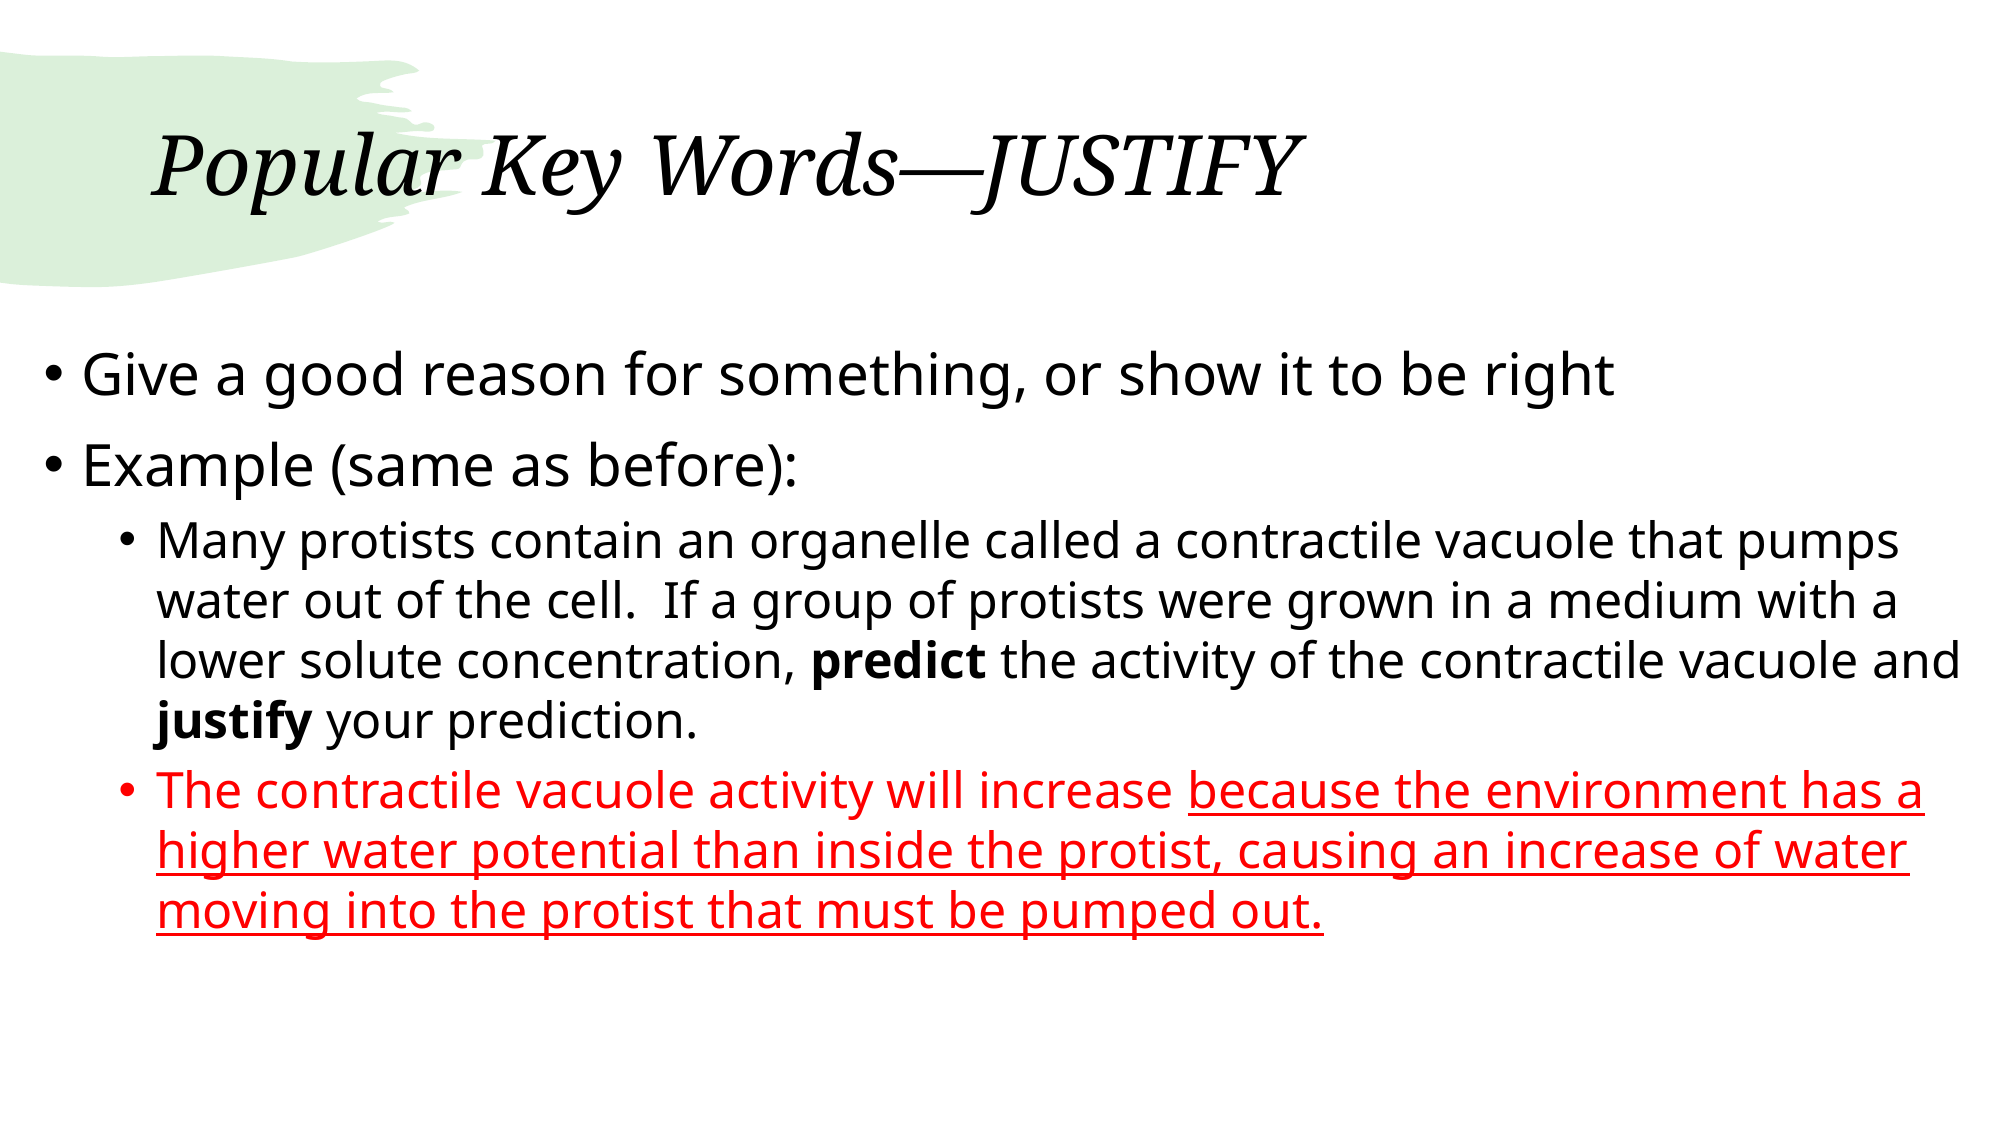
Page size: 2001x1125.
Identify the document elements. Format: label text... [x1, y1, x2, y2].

title Popular Key Words—JUSTIFY [137, 59, 1863, 278]
list Give a good reason for something, or show it to be right Example (same as before): Many protists contain an organelle called a contractile vacuole that pumps water out of the cell. If a group of protists were grown in a medium with a lower solute concentration, predict the activity of the contractile vacuole and justify your prediction. The contractile vacuole activity will increase because the environment has a higher water potential than inside the protist, causing an increase of water moving into the protist that must be pumped out. [28, 329, 1982, 1125]
